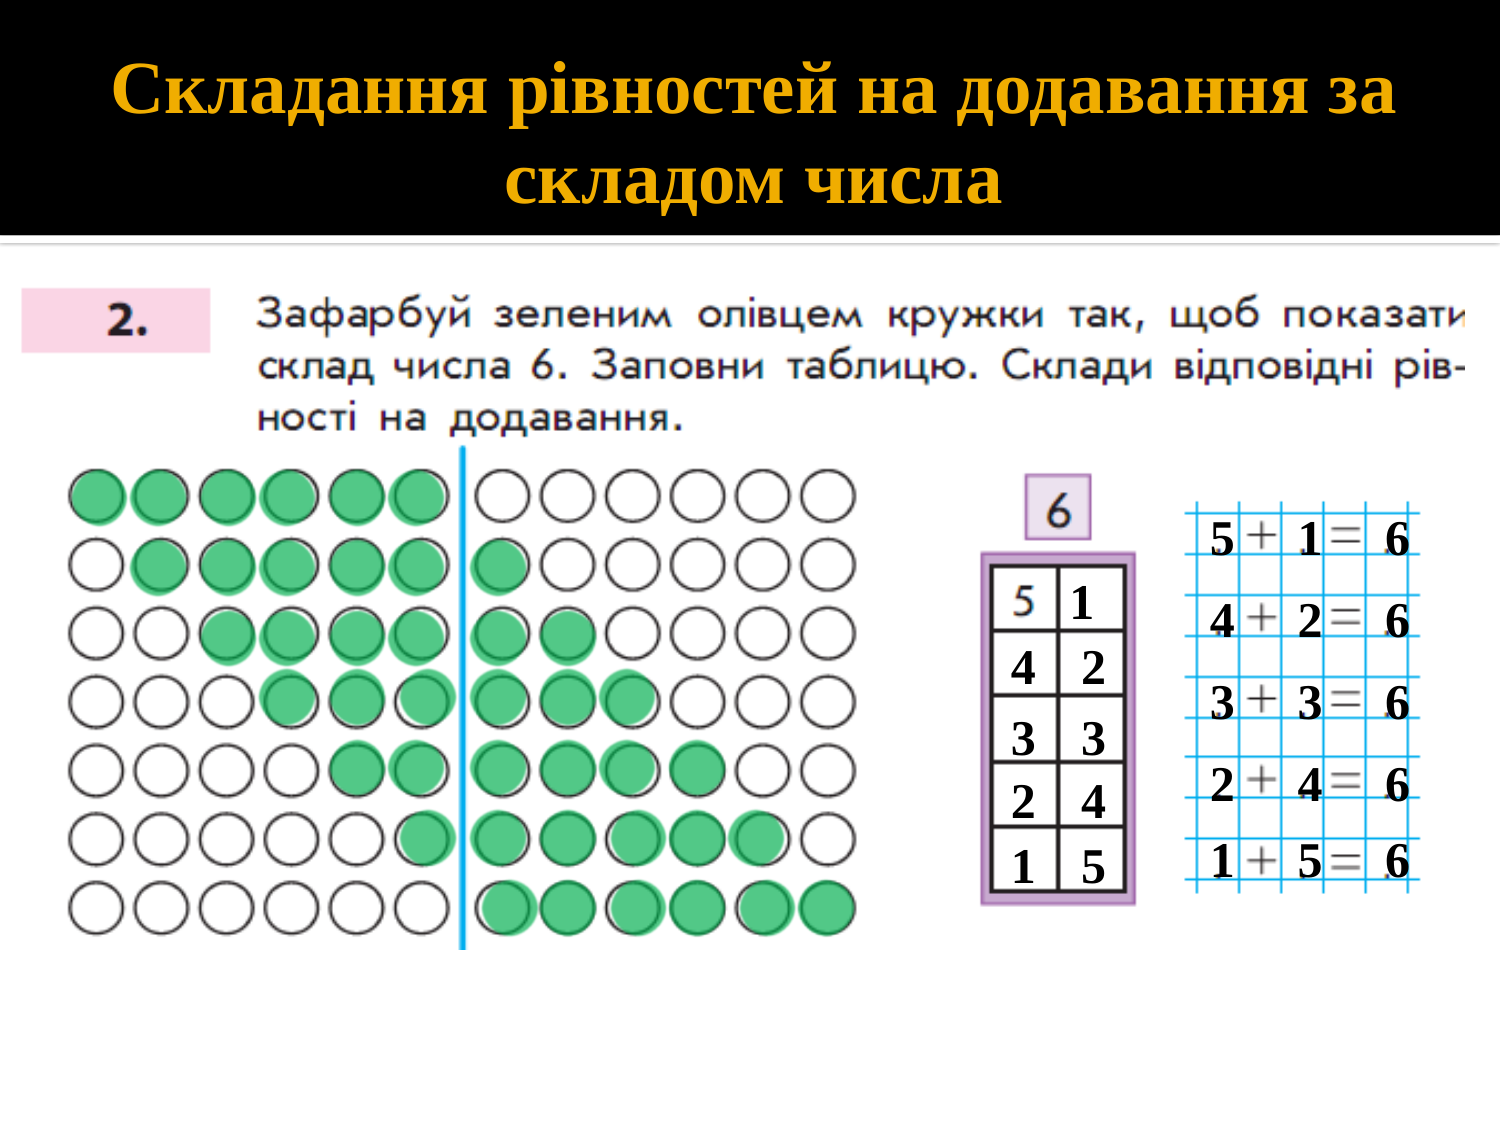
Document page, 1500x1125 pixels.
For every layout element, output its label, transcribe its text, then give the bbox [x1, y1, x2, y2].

title Складання рівностей на додавання за складом числа [75, 25, 1425, 231]
picture [0, 278, 1465, 950]
